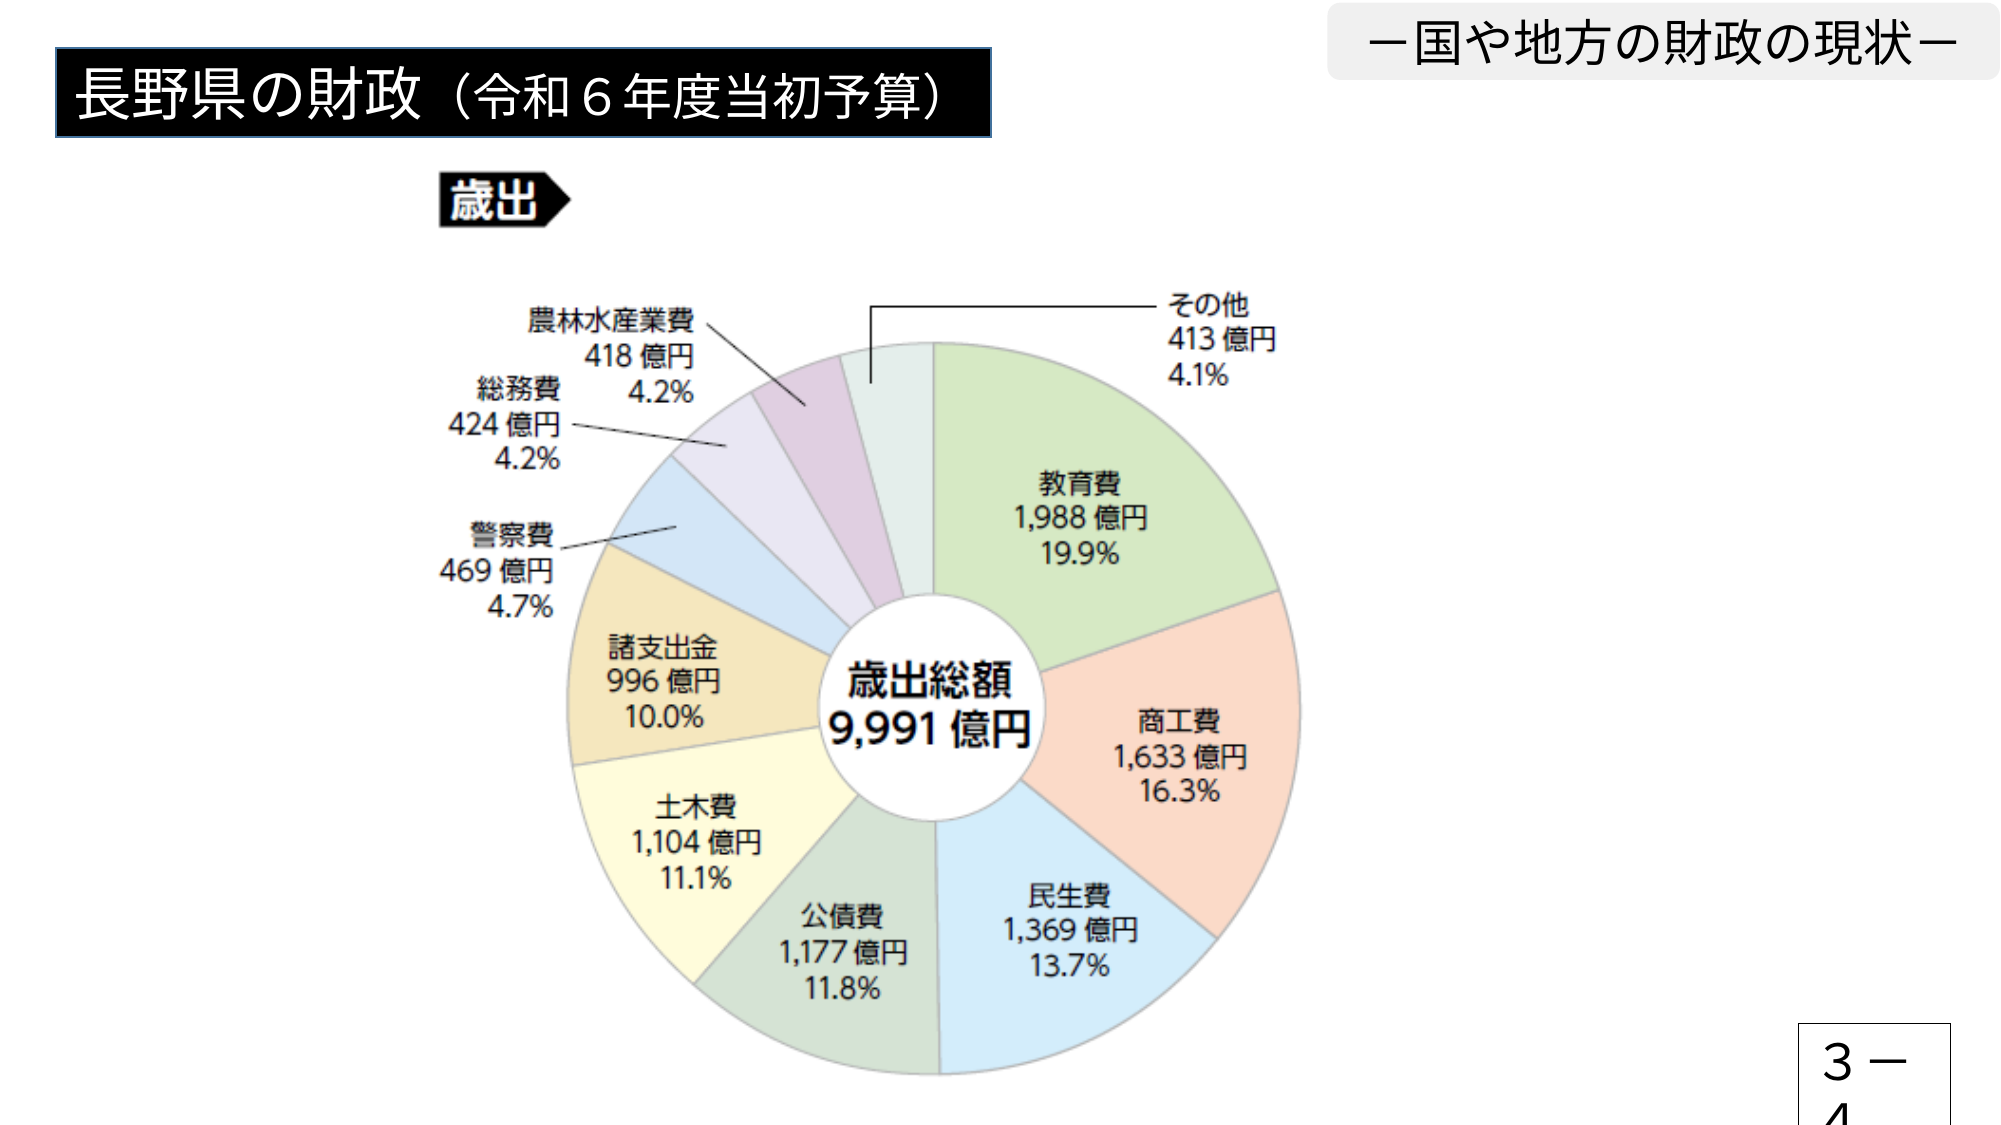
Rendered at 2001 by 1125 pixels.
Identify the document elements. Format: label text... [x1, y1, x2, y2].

text_box 長野県の財政（令和６年度当初予算） [55, 47, 992, 138]
text_box ３－４ [1798, 1023, 1951, 1125]
text_box －国や地方の財政の現状－ [1326, 1, 2000, 81]
picture [426, 158, 1328, 1100]
